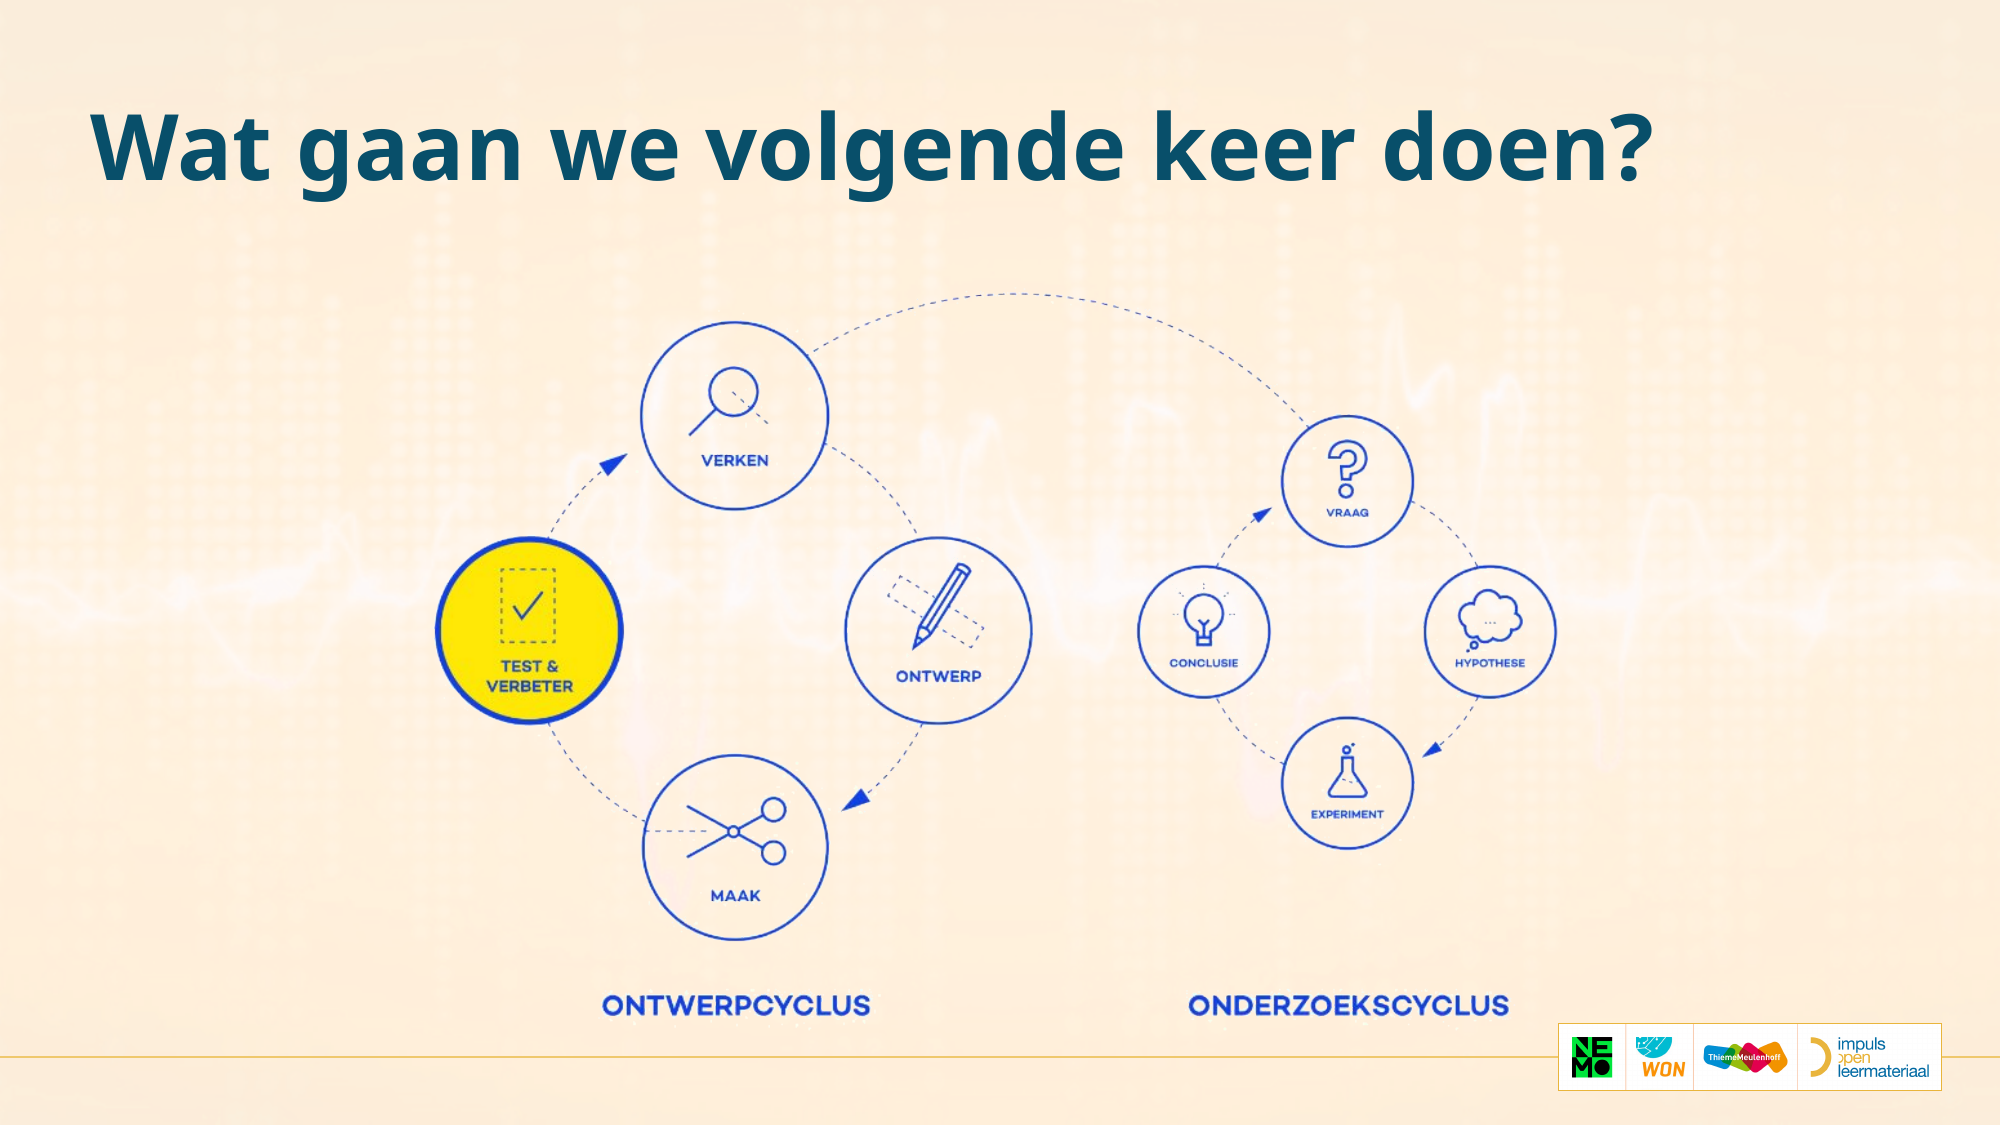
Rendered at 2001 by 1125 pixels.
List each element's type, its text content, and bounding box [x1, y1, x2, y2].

title Wat gaan we volgende keer doen? [90, 89, 1910, 247]
picture [391, 246, 1941, 1090]
